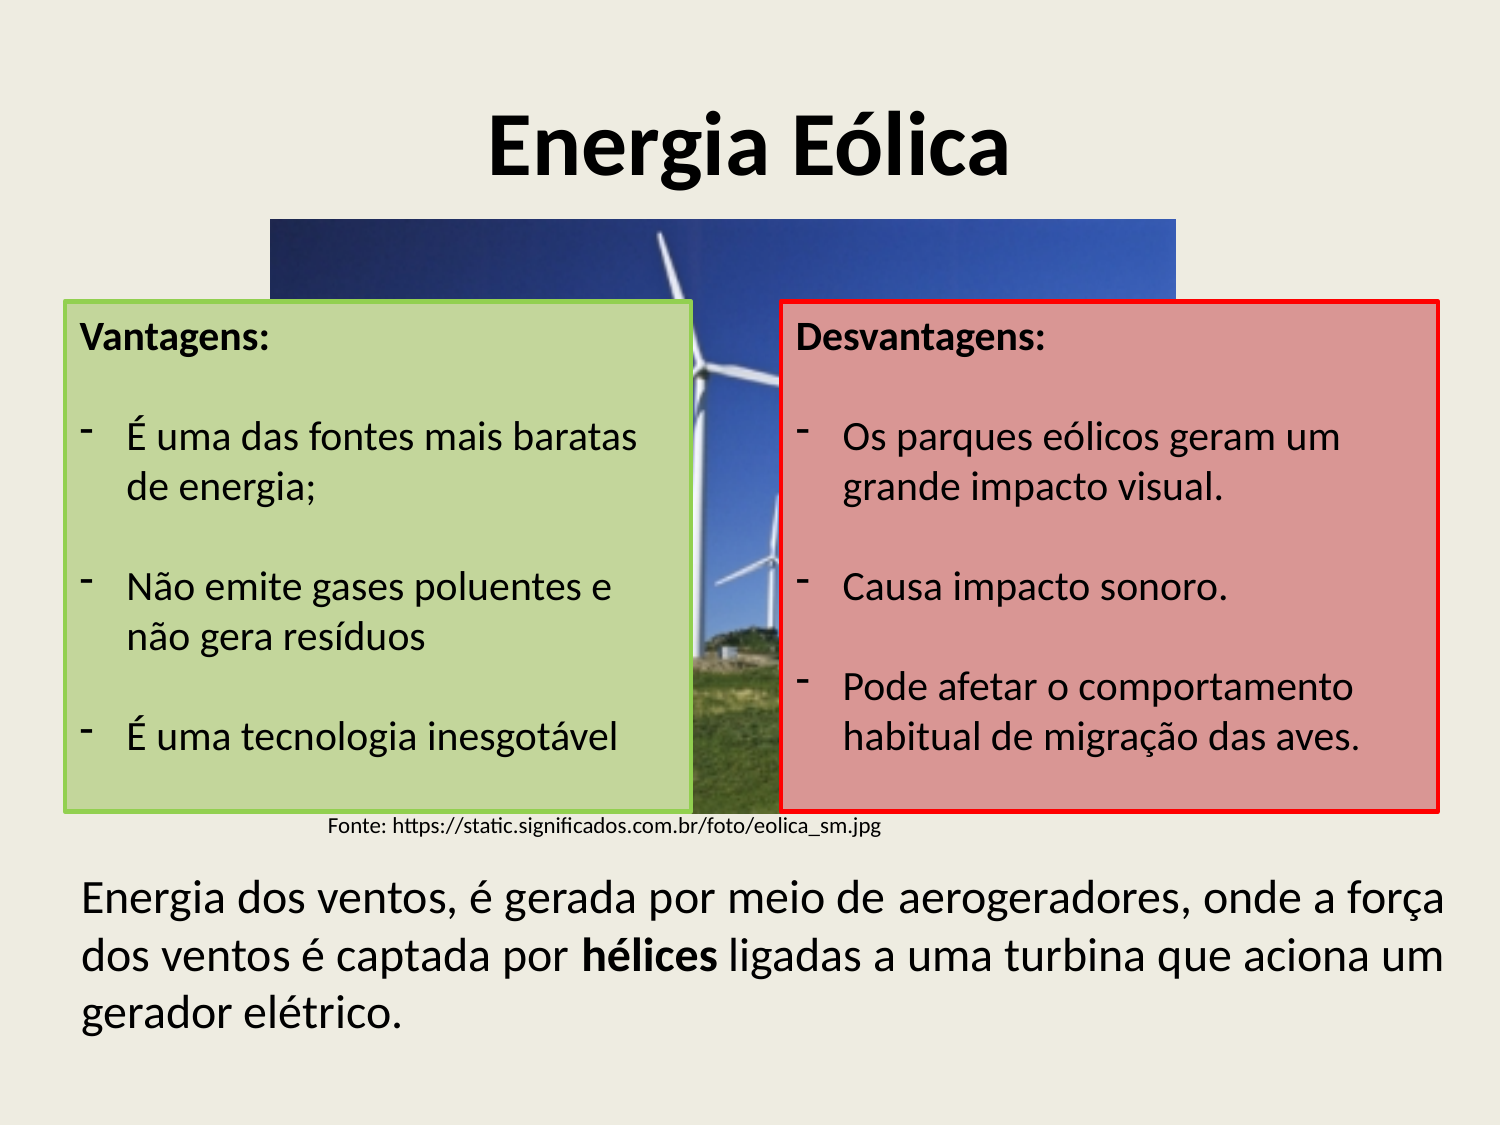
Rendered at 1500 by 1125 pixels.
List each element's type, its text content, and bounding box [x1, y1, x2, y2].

text_box Desvantagens: Os parques eólicos geram um grande impacto visual. Causa impacto sonoro. Pode afetar o comportamento habitual de migração das aves. [1179, 301, 1438, 812]
title Energia Eólica [75, 45, 1425, 233]
picture [269, 219, 1176, 814]
text_box Vantagens: É uma das fontes mais baratas de energia; Não emite gases poluentes e não gera resíduos É uma tecnologia inesgotável [64, 301, 264, 812]
list Energia dos ventos, é gerada por meio de aerogeradores, onde a força dos ventos é captada por hélices ligadas a uma turbina que aciona um gerador elétrico. [66, 858, 1462, 1047]
text_box Fonte: https://static.significados.com.br/foto/eolica_sm.jpg [313, 821, 898, 846]
